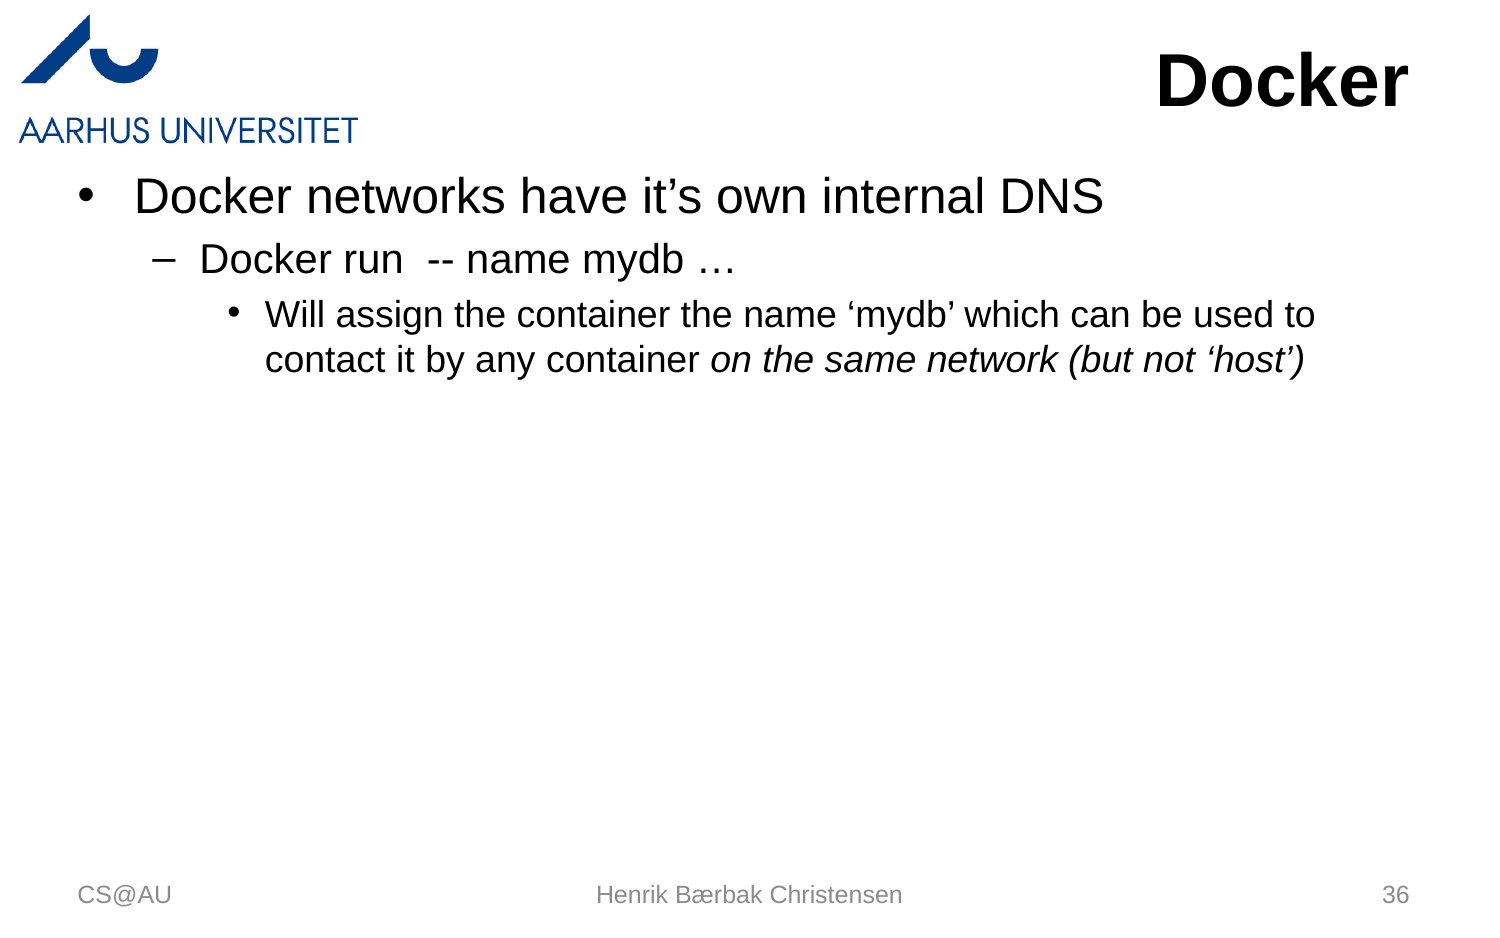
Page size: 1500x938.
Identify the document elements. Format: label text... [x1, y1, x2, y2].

slide_number 36 [1074, 868, 1425, 919]
footer Henrik Bærbak Christensen [512, 868, 988, 919]
list Docker networks have it’s own internal DNS Docker run -- name mydb … Will assign the container the name ‘mydb’ which can be used to contact it by any container on the same network (but not ‘host’) [62, 156, 1425, 865]
title Docker [75, 27, 1425, 125]
slide_number CS@AU [62, 868, 413, 919]
picture [14, 9, 358, 146]
